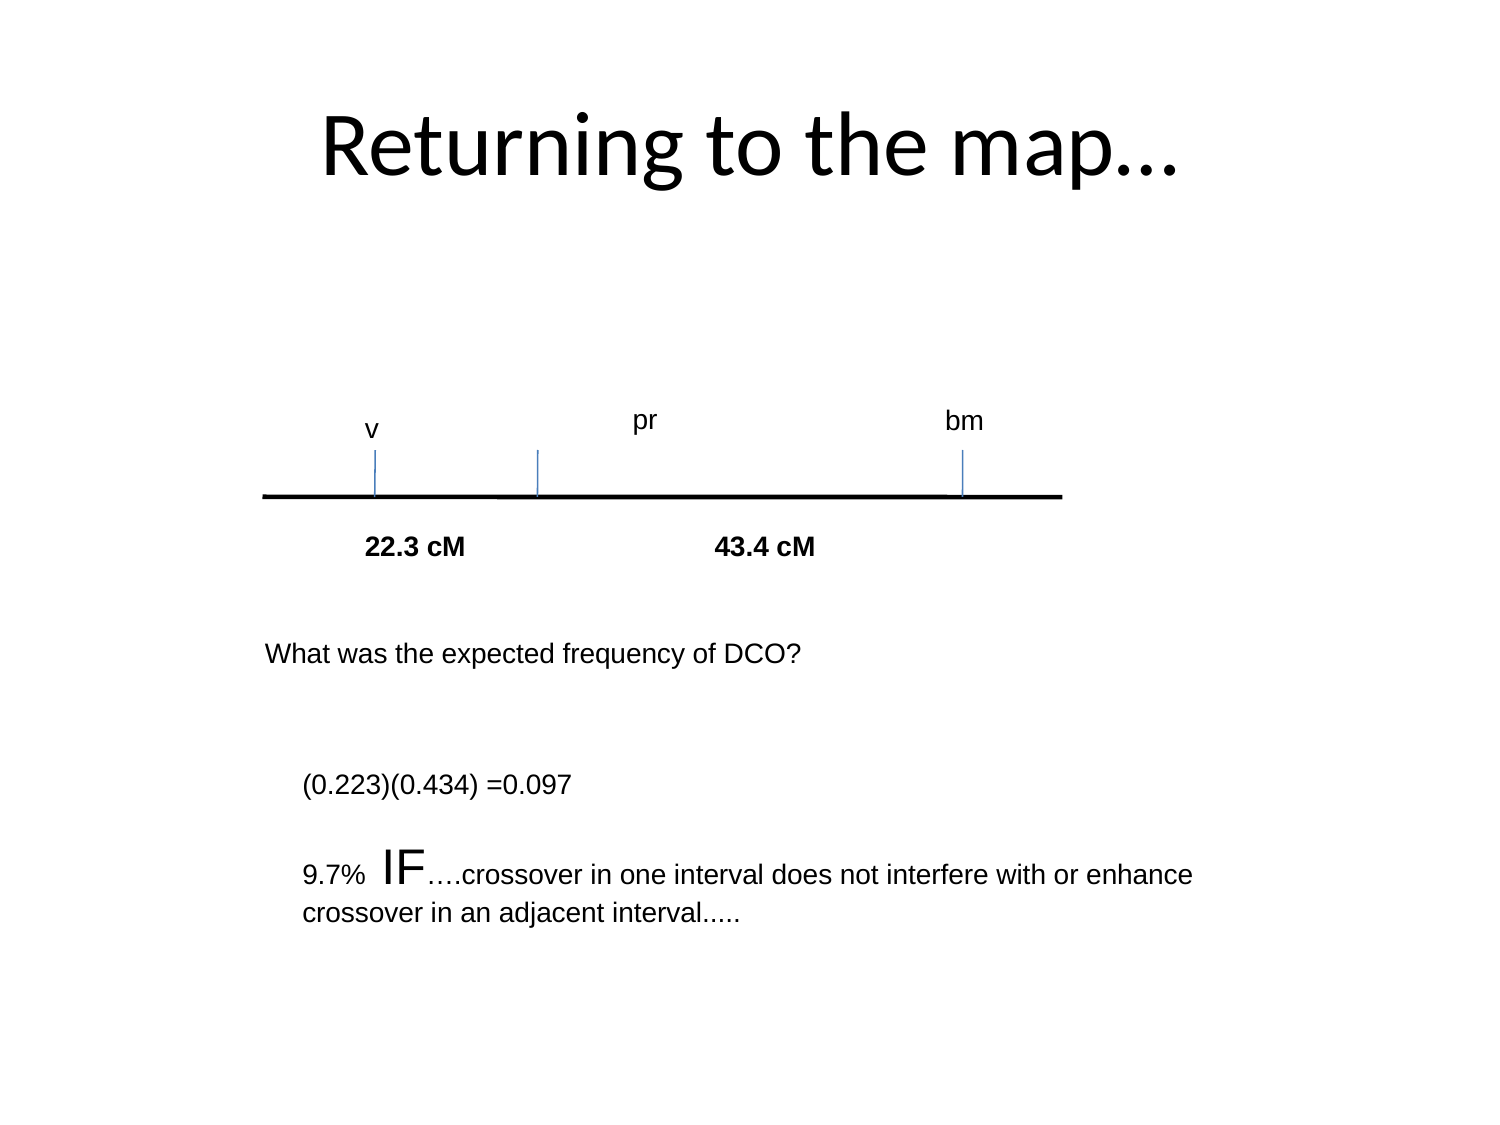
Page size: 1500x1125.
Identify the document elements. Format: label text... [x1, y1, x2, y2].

text_box 22.3 cM [349, 487, 650, 495]
text_box v [349, 403, 425, 452]
text_box What was the expected frequency of DCO? [249, 628, 1100, 677]
text_box (0.223)(0.434) =0.097 9.7% IF….crossover in one interval does not interfere with or enhance crossover in an adjacent interval..... [287, 759, 1213, 936]
text_box 22.3 cM [349, 507, 650, 570]
title Returning to the map… [75, 45, 1425, 233]
text_box 43.4 cM [699, 507, 1000, 570]
list [50, 309, 1400, 867]
text_box 43.4 cM [699, 487, 1000, 495]
text_box pr [617, 393, 673, 443]
text_box bm [930, 395, 999, 444]
